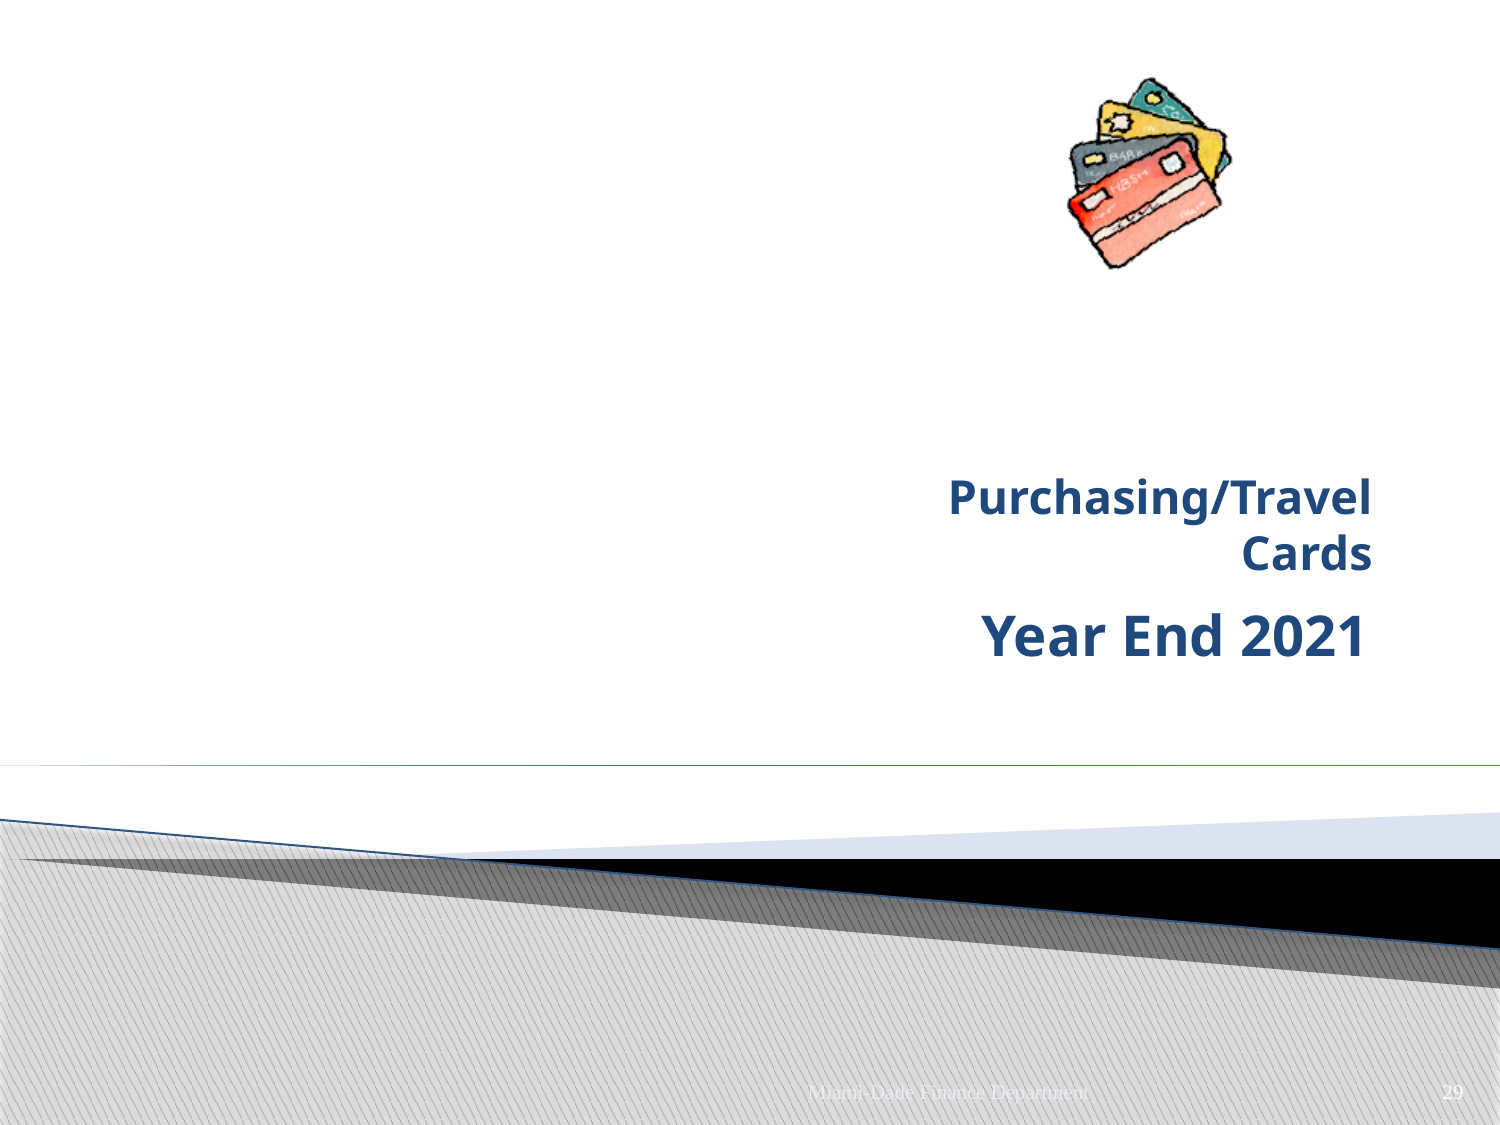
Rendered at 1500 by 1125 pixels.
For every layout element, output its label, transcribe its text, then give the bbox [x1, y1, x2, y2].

title Purchasing/Travel Cards [112, 287, 1388, 588]
slide_number 29 [1418, 1051, 1479, 1112]
subtitle Year End 2021 [112, 592, 1388, 790]
footer Miami-Dade Finance Department [718, 1051, 1105, 1112]
picture [1039, 63, 1254, 286]
picture [5, 859, 1500, 989]
